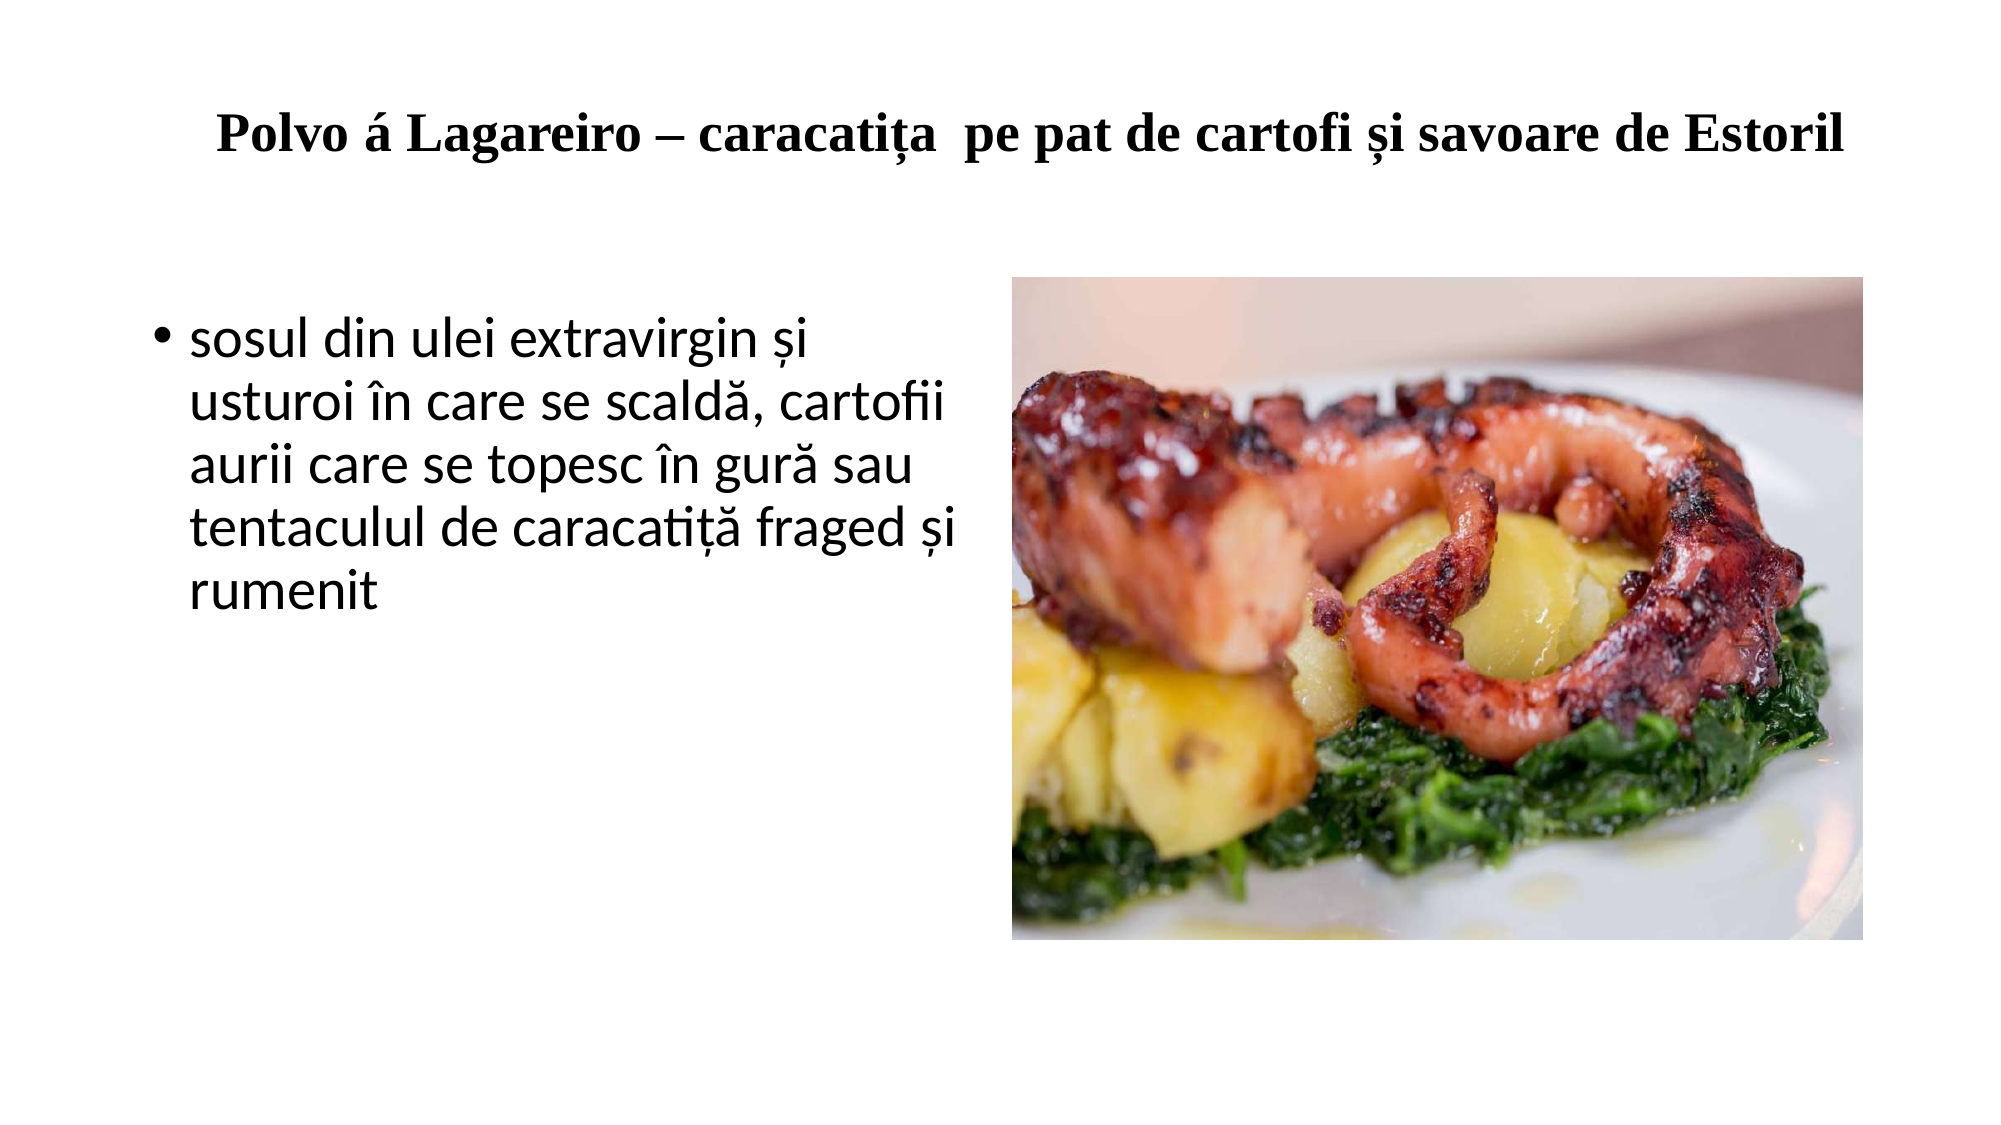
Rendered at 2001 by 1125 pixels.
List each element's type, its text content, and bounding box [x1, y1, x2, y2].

title Polvo á Lagareiro – caracatița pe pat de cartofi și savoare de Estoril [137, 59, 1863, 278]
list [1012, 277, 1863, 940]
list sosul din ulei extravirgin și usturoi în care se scaldă, cartofii aurii care se topesc în gură sau tentaculul de caracatiță fraged și rumenit [137, 299, 988, 1014]
